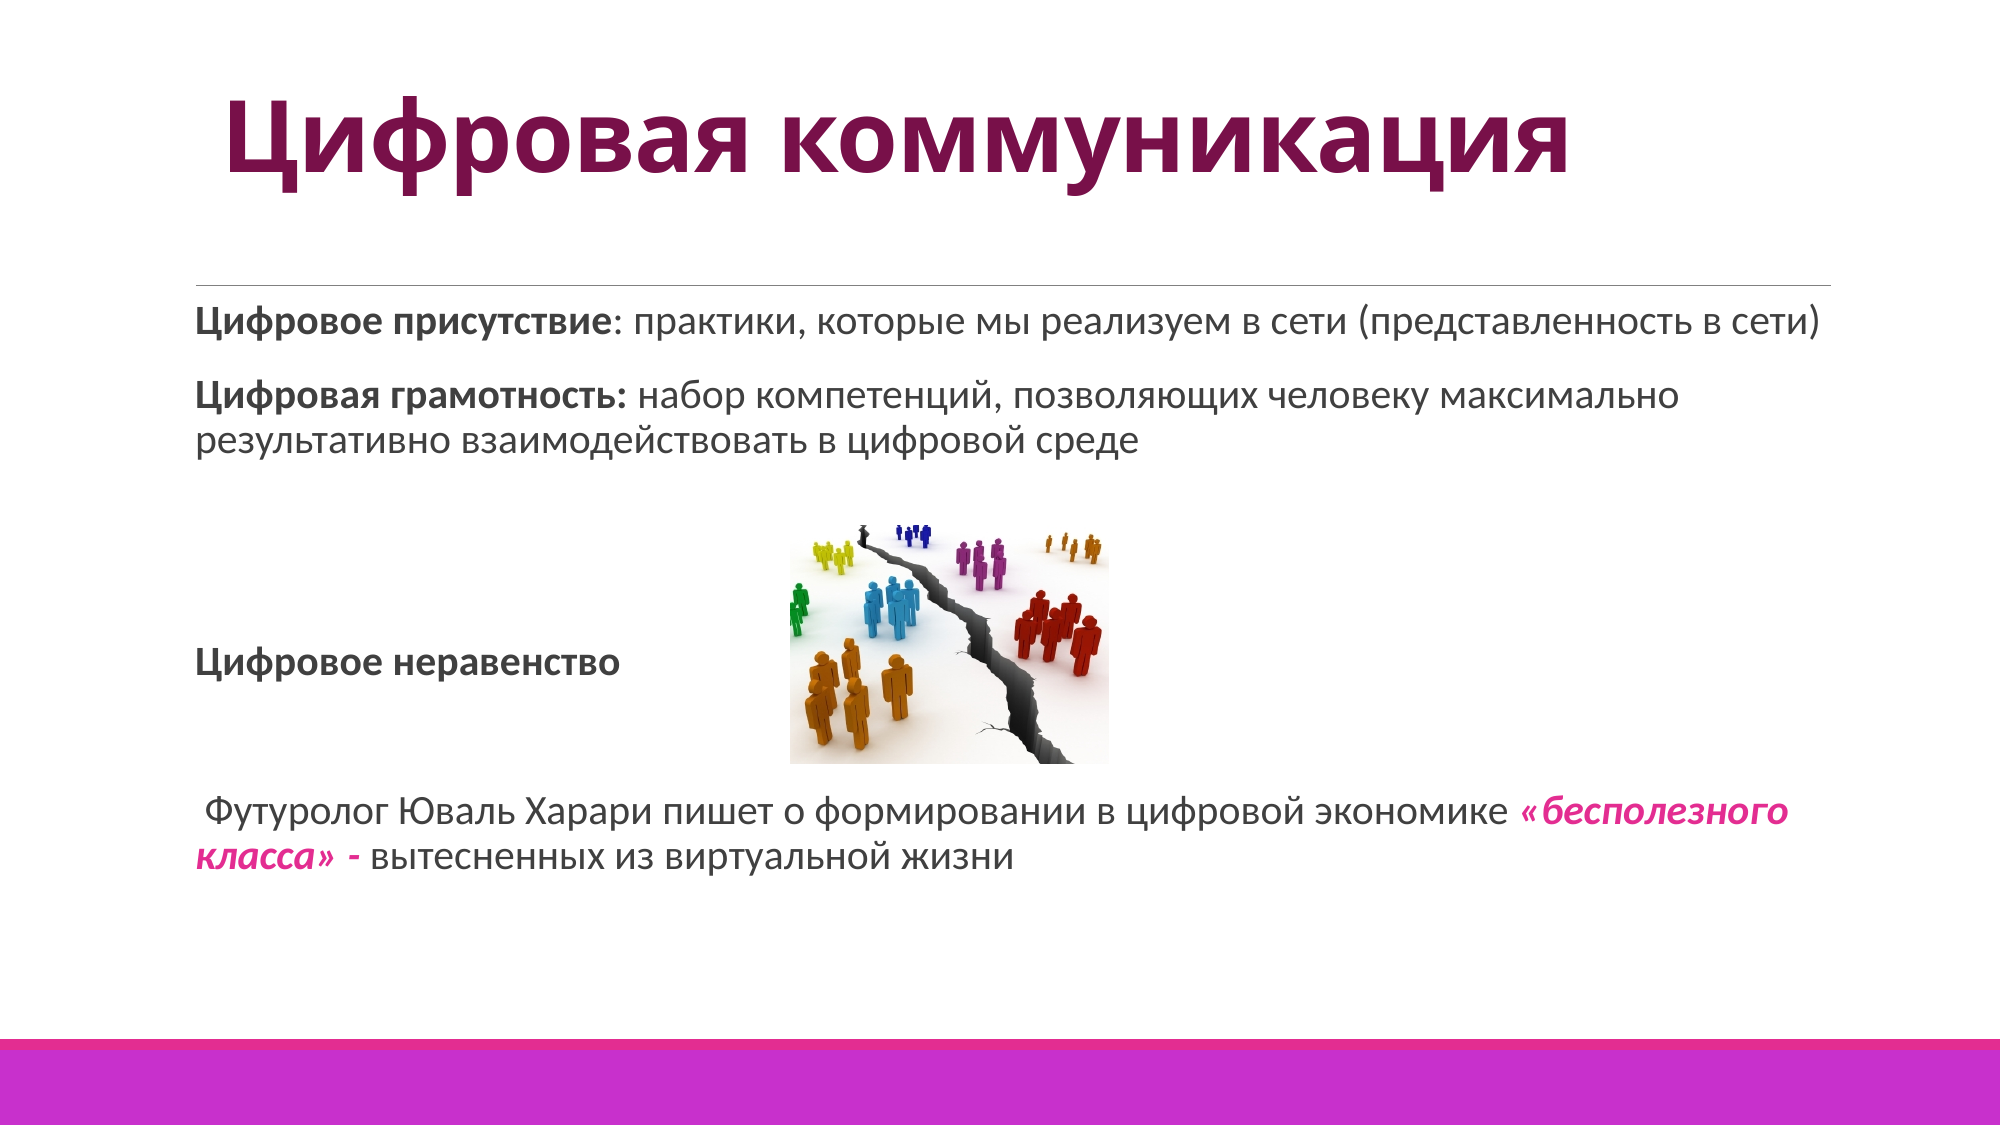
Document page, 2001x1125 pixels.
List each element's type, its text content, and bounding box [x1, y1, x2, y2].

title Цифровая коммуникация [206, 43, 1857, 201]
list Цифровое присутствие: практики, которые мы реализуем в сети (представленность в сети) Цифровая грамотность: набор компетенций, позволяющих человеку максимально результативно взаимодействовать в цифровой среде Цифровое неравенство Футуролог Юваль Харари пишет о формировании в цифровой экономике «бесполезного класса» - вытесненных из виртуальной жизни [180, 290, 1830, 963]
picture [789, 525, 1109, 765]
